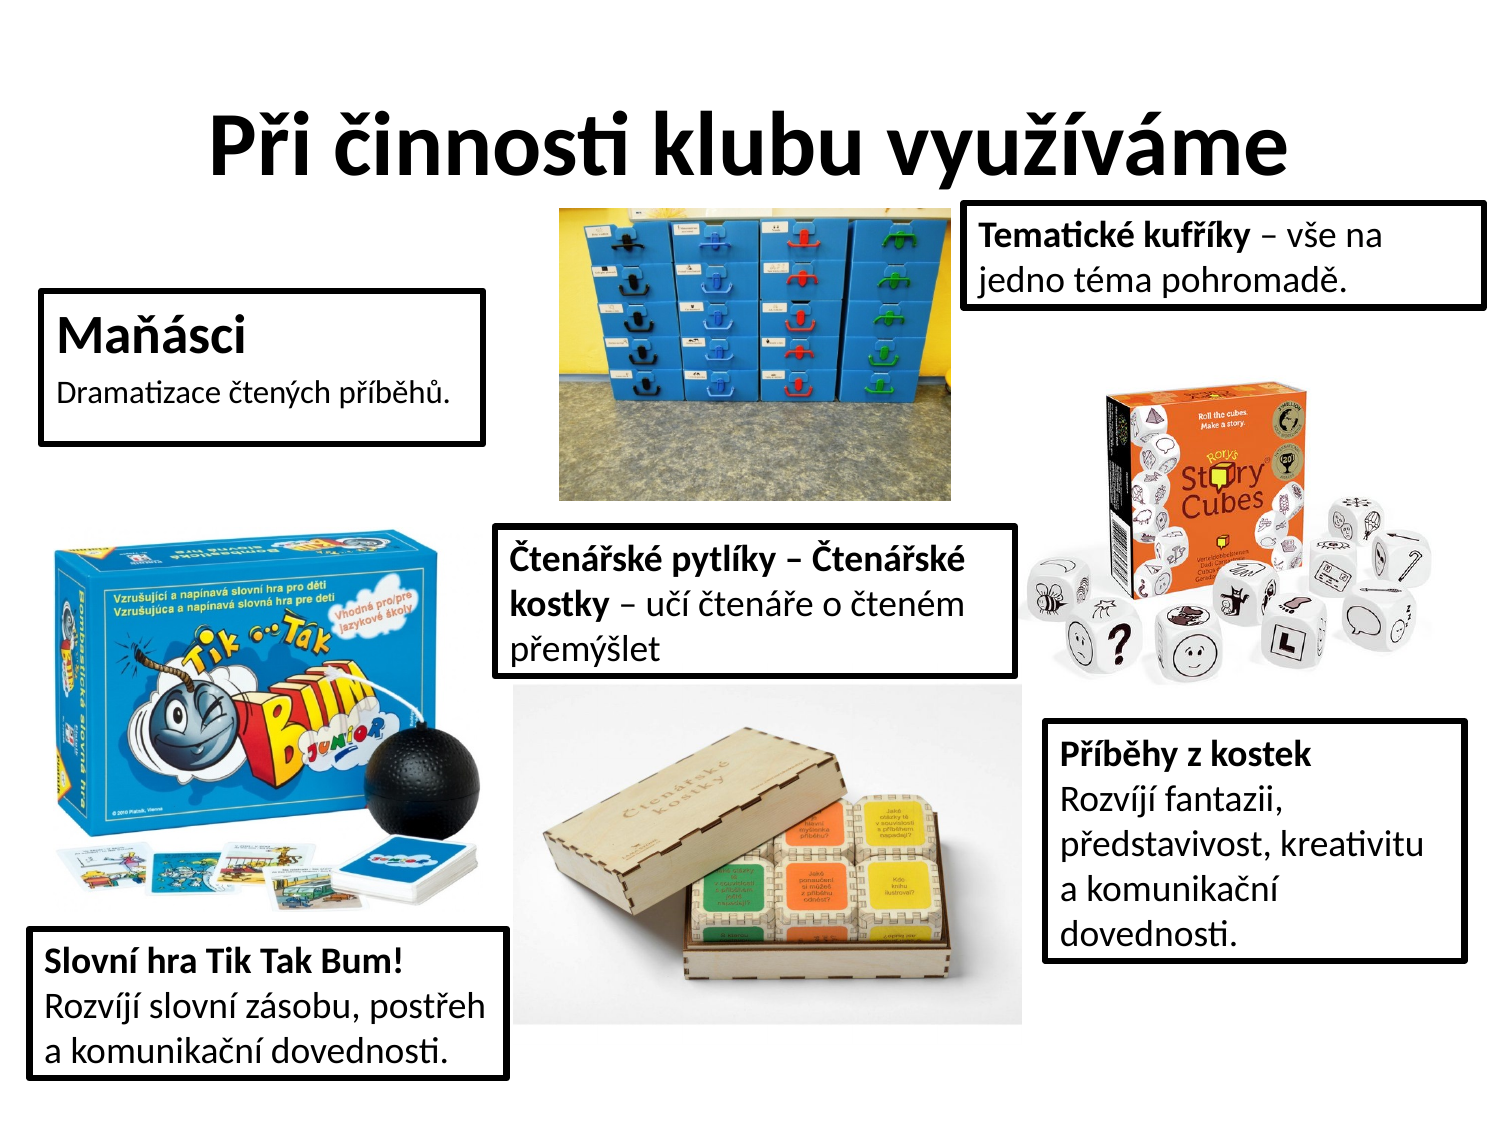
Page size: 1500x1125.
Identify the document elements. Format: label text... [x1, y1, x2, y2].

list Maňásci Dramatizace čtených příběhů. [41, 290, 483, 445]
picture [559, 207, 951, 501]
text_box Tematické kufříky – vše na jedno téma pohromadě. [963, 202, 1484, 308]
text_box Slovní hra Tik Tak Bum! Rozvíjí slovní zásobu, postřeh a komunikační dovednosti. [29, 928, 507, 1079]
title Při činnosti klubu využíváme [75, 45, 1425, 233]
picture [512, 339, 1438, 1045]
text_box Příběhy z kostek Rozvíjí fantazii, představivost, kreativitu a komunikační dovednosti. [1045, 721, 1465, 961]
picture [52, 526, 484, 912]
text_box Čtenářské pytlíky – Čtenářské kostky – učí čtenáře o čteném přemýšlet [494, 526, 1004, 677]
